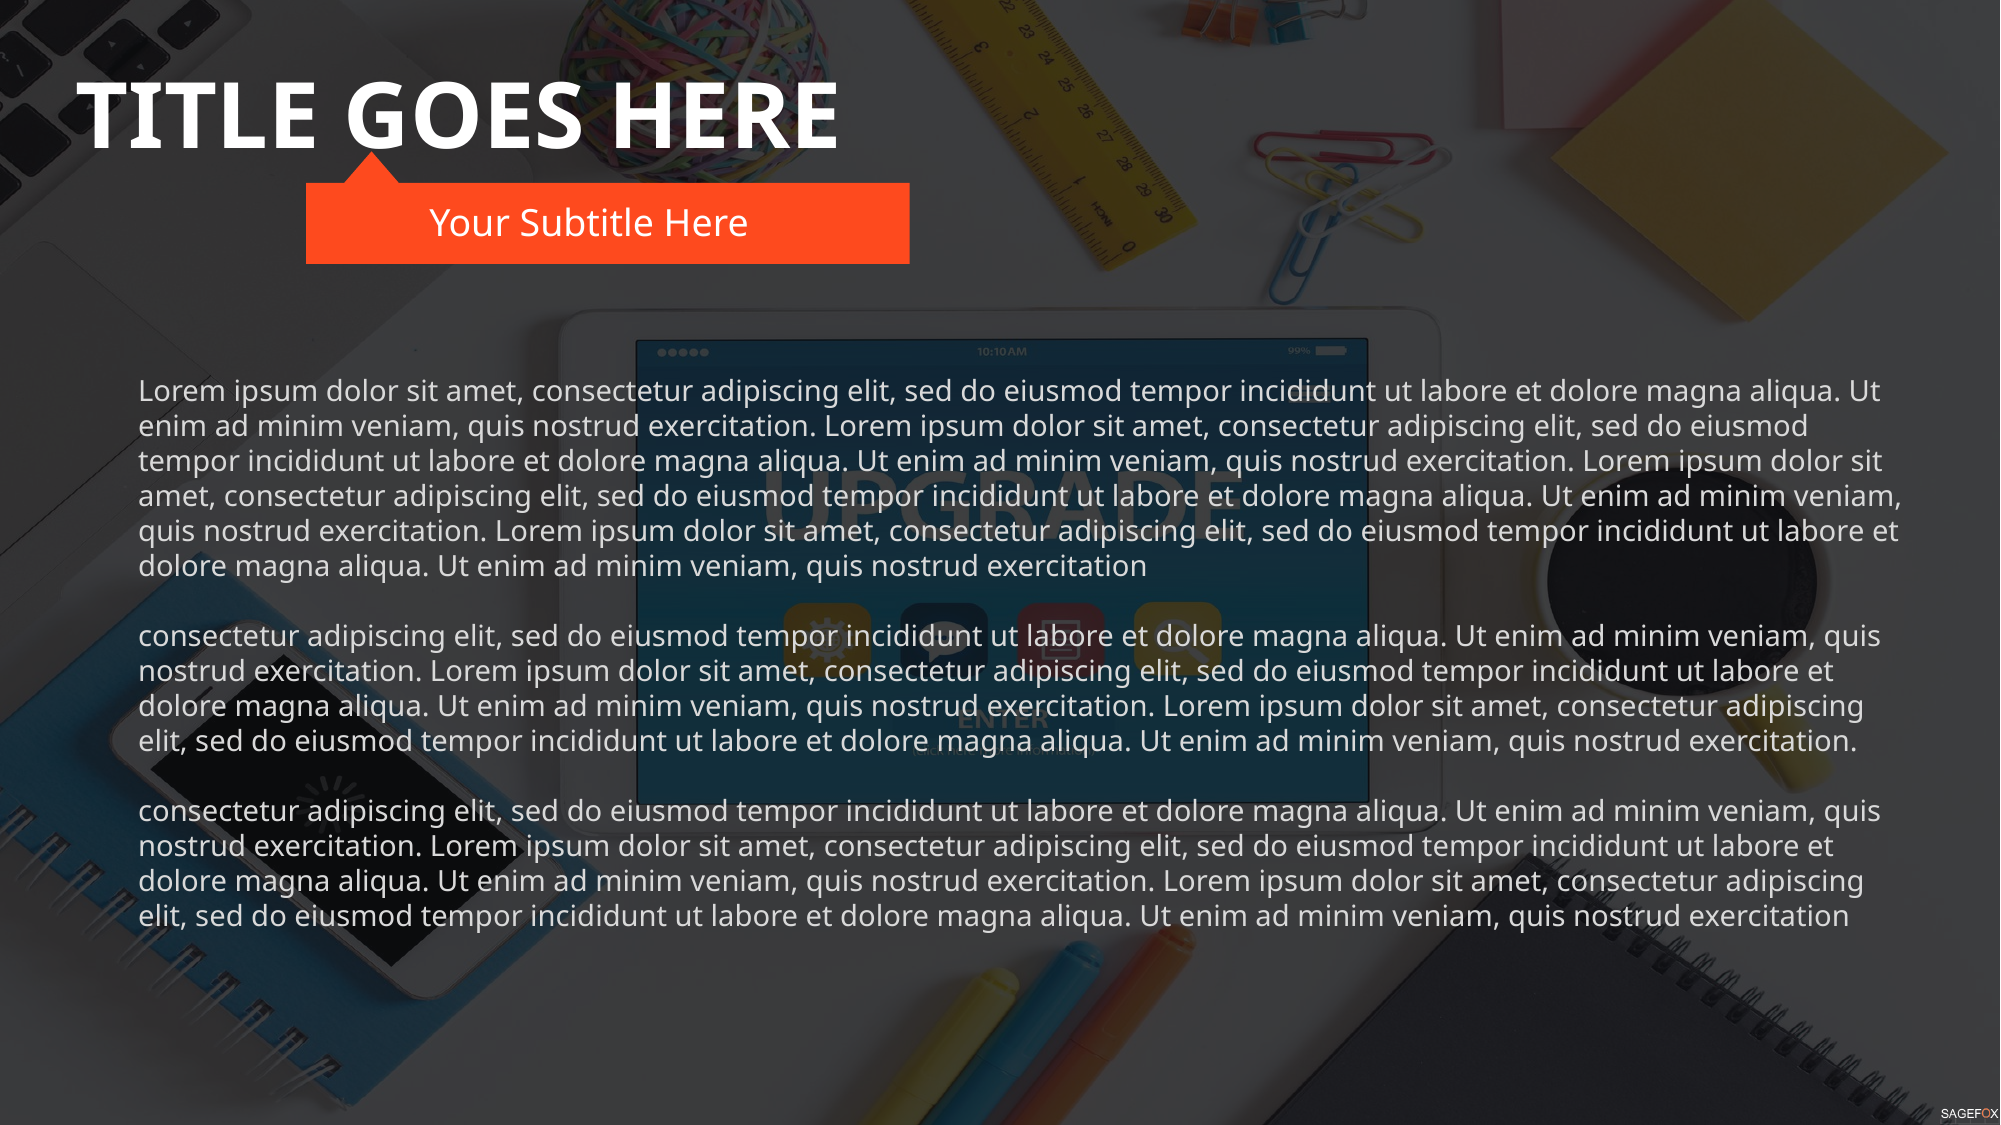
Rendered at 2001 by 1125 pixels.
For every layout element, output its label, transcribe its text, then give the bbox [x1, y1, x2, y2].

picture [1940, 0, 2001, 1125]
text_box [306, 151, 910, 264]
text_box Lorem ipsum dolor sit amet, consectetur adipiscing elit, sed do eiusmod tempor incididunt ut labore et dolore magna aliqua. Ut enim ad minim veniam, quis nostrud exercitation. Lorem ipsum dolor sit amet, consectetur adipiscing elit, sed do eiusmod tempor incididunt ut labore et dolore magna aliqua. Ut enim ad minim veniam, quis nostrud exercitation. Lorem ipsum dolor sit amet, consectetur adipiscing elit, sed do eiusmod tempor incididunt ut labore et dolore magna aliqua. Ut enim ad minim veniam, quis nostrud exercitation. Lorem ipsum dolor sit amet, consectetur adipiscing elit, sed do eiusmod tempor incididunt ut labore et dolore magna aliqua. Ut enim ad minim veniam, quis nostrud exercitation consectetur adipiscing elit, sed do eiusmod tempor incididunt ut labore et dolore magna aliqua. Ut enim ad minim veniam, quis nostrud exercitation. Lorem ipsum dolor sit amet, consectetur adipiscing elit, sed do eiusmod tempor incididunt ut labore et dolore magna aliqua. Ut enim ad minim veniam, quis nostrud exercitation. Lorem ipsum dolor sit amet, consectetur adipiscing elit, sed do eiusmod tempor incididunt ut labore et dolore magna aliqua. Ut enim ad minim veniam, quis nostrud exercitation. consectetur adipiscing elit, sed do eiusmod tempor incididunt ut labore et dolore magna aliqua. Ut enim ad minim veniam, quis nostrud exercitation. Lorem ipsum dolor sit amet, consectetur adipiscing elit, sed do eiusmod tempor incididunt ut labore et dolore magna aliqua. Ut enim ad minim veniam, quis nostrud exercitation. Lorem ipsum dolor sit amet, consectetur adipiscing elit, sed do eiusmod tempor incididunt ut labore et dolore magna aliqua. Ut enim ad minim veniam, quis nostrud exercitation [123, 365, 1930, 940]
text_box TITLE GOES HERE [60, 49, 965, 175]
